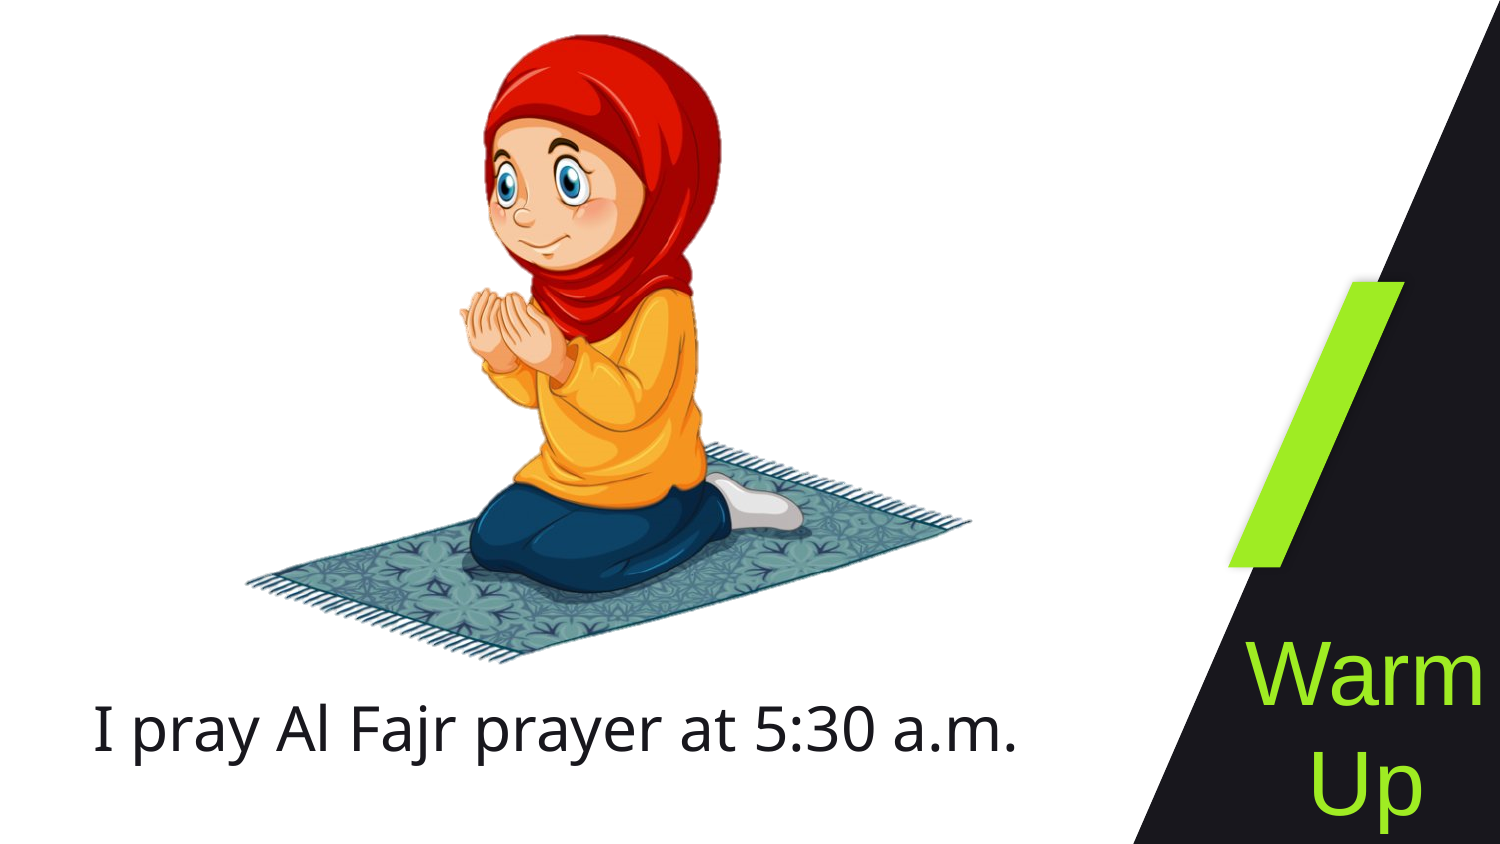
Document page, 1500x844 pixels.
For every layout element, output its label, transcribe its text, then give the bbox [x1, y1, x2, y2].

list I pray Al Fajr prayer at 5:30 a.m. [93, 688, 1075, 779]
picture [218, 20, 1029, 665]
text_box Warm Up [1192, 606, 1500, 842]
